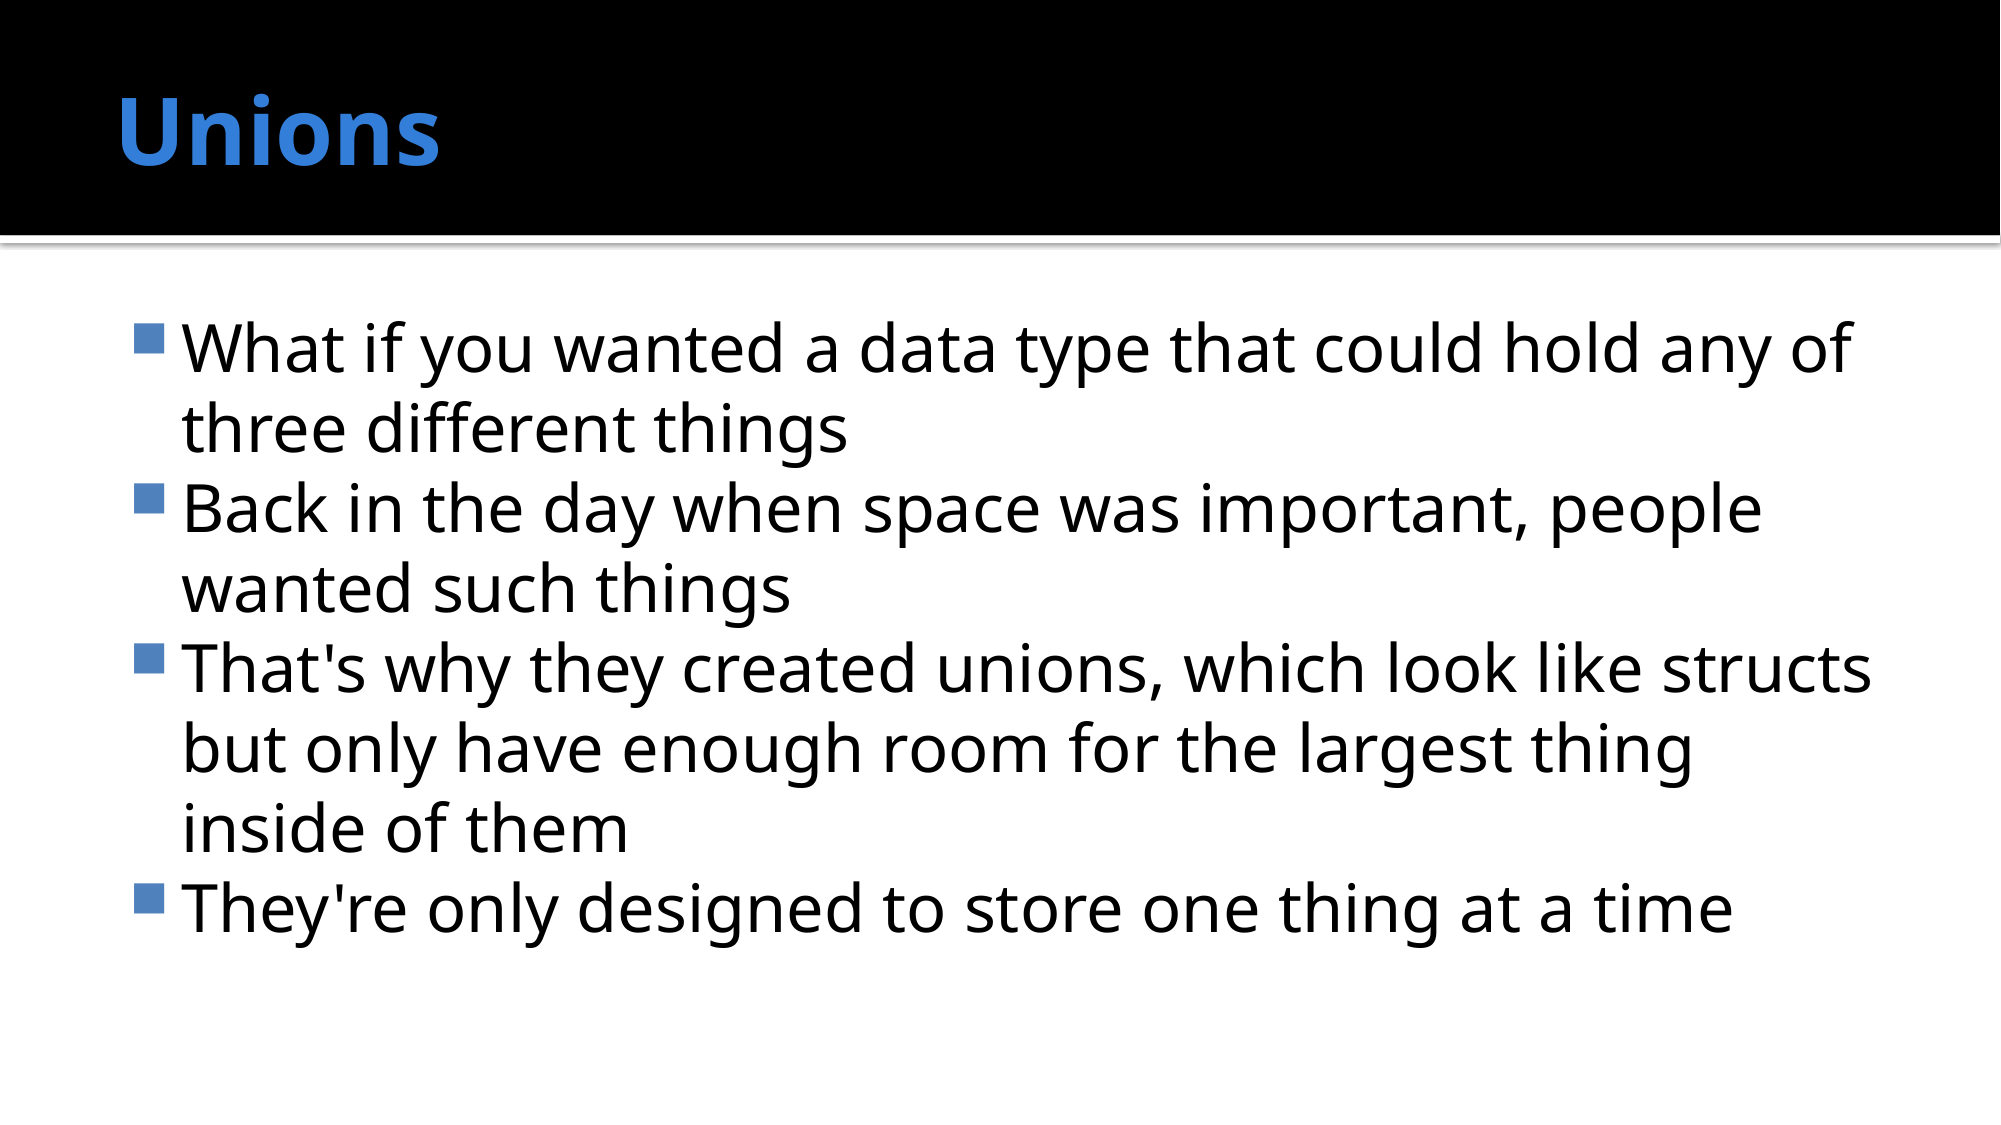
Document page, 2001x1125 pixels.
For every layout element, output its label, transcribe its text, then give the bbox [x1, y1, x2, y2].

title Unions [99, 25, 1900, 231]
list What if you wanted a data type that could hold any of three different things Back in the day when space was important, people wanted such things That's why they created unions, which look like structs but only have enough room for the largest thing inside of them They're only designed to store one thing at a time [99, 291, 1900, 1050]
